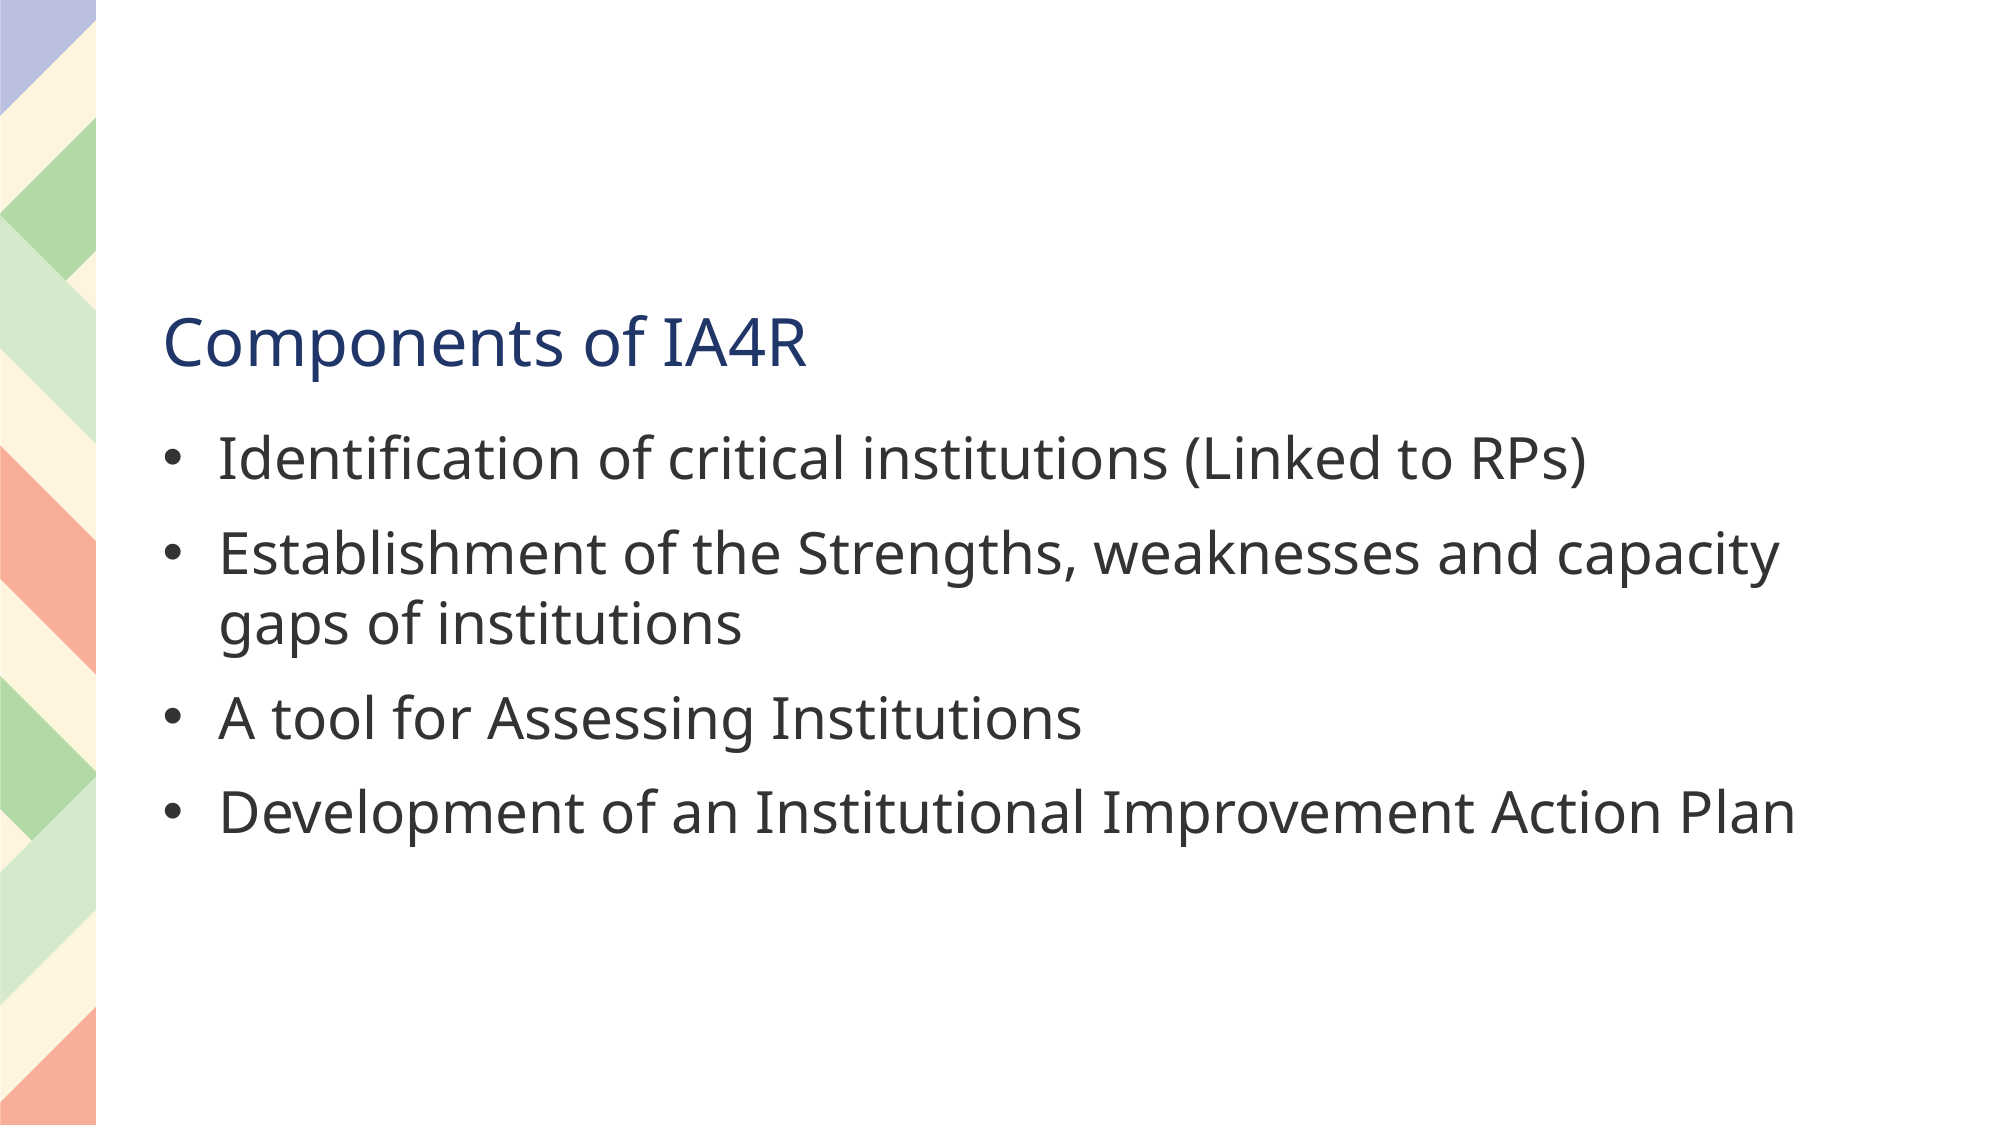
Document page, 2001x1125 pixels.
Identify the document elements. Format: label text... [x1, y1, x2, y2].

list Identification of critical institutions (Linked to RPs) Establishment of the Strengths, weaknesses and capacity gaps of institutions A tool for Assessing Institutions Development of an Institutional Improvement Action Plan [162, 421, 1900, 897]
title Components of IA4R [162, 258, 1900, 421]
picture [0, 0, 1950, 1125]
